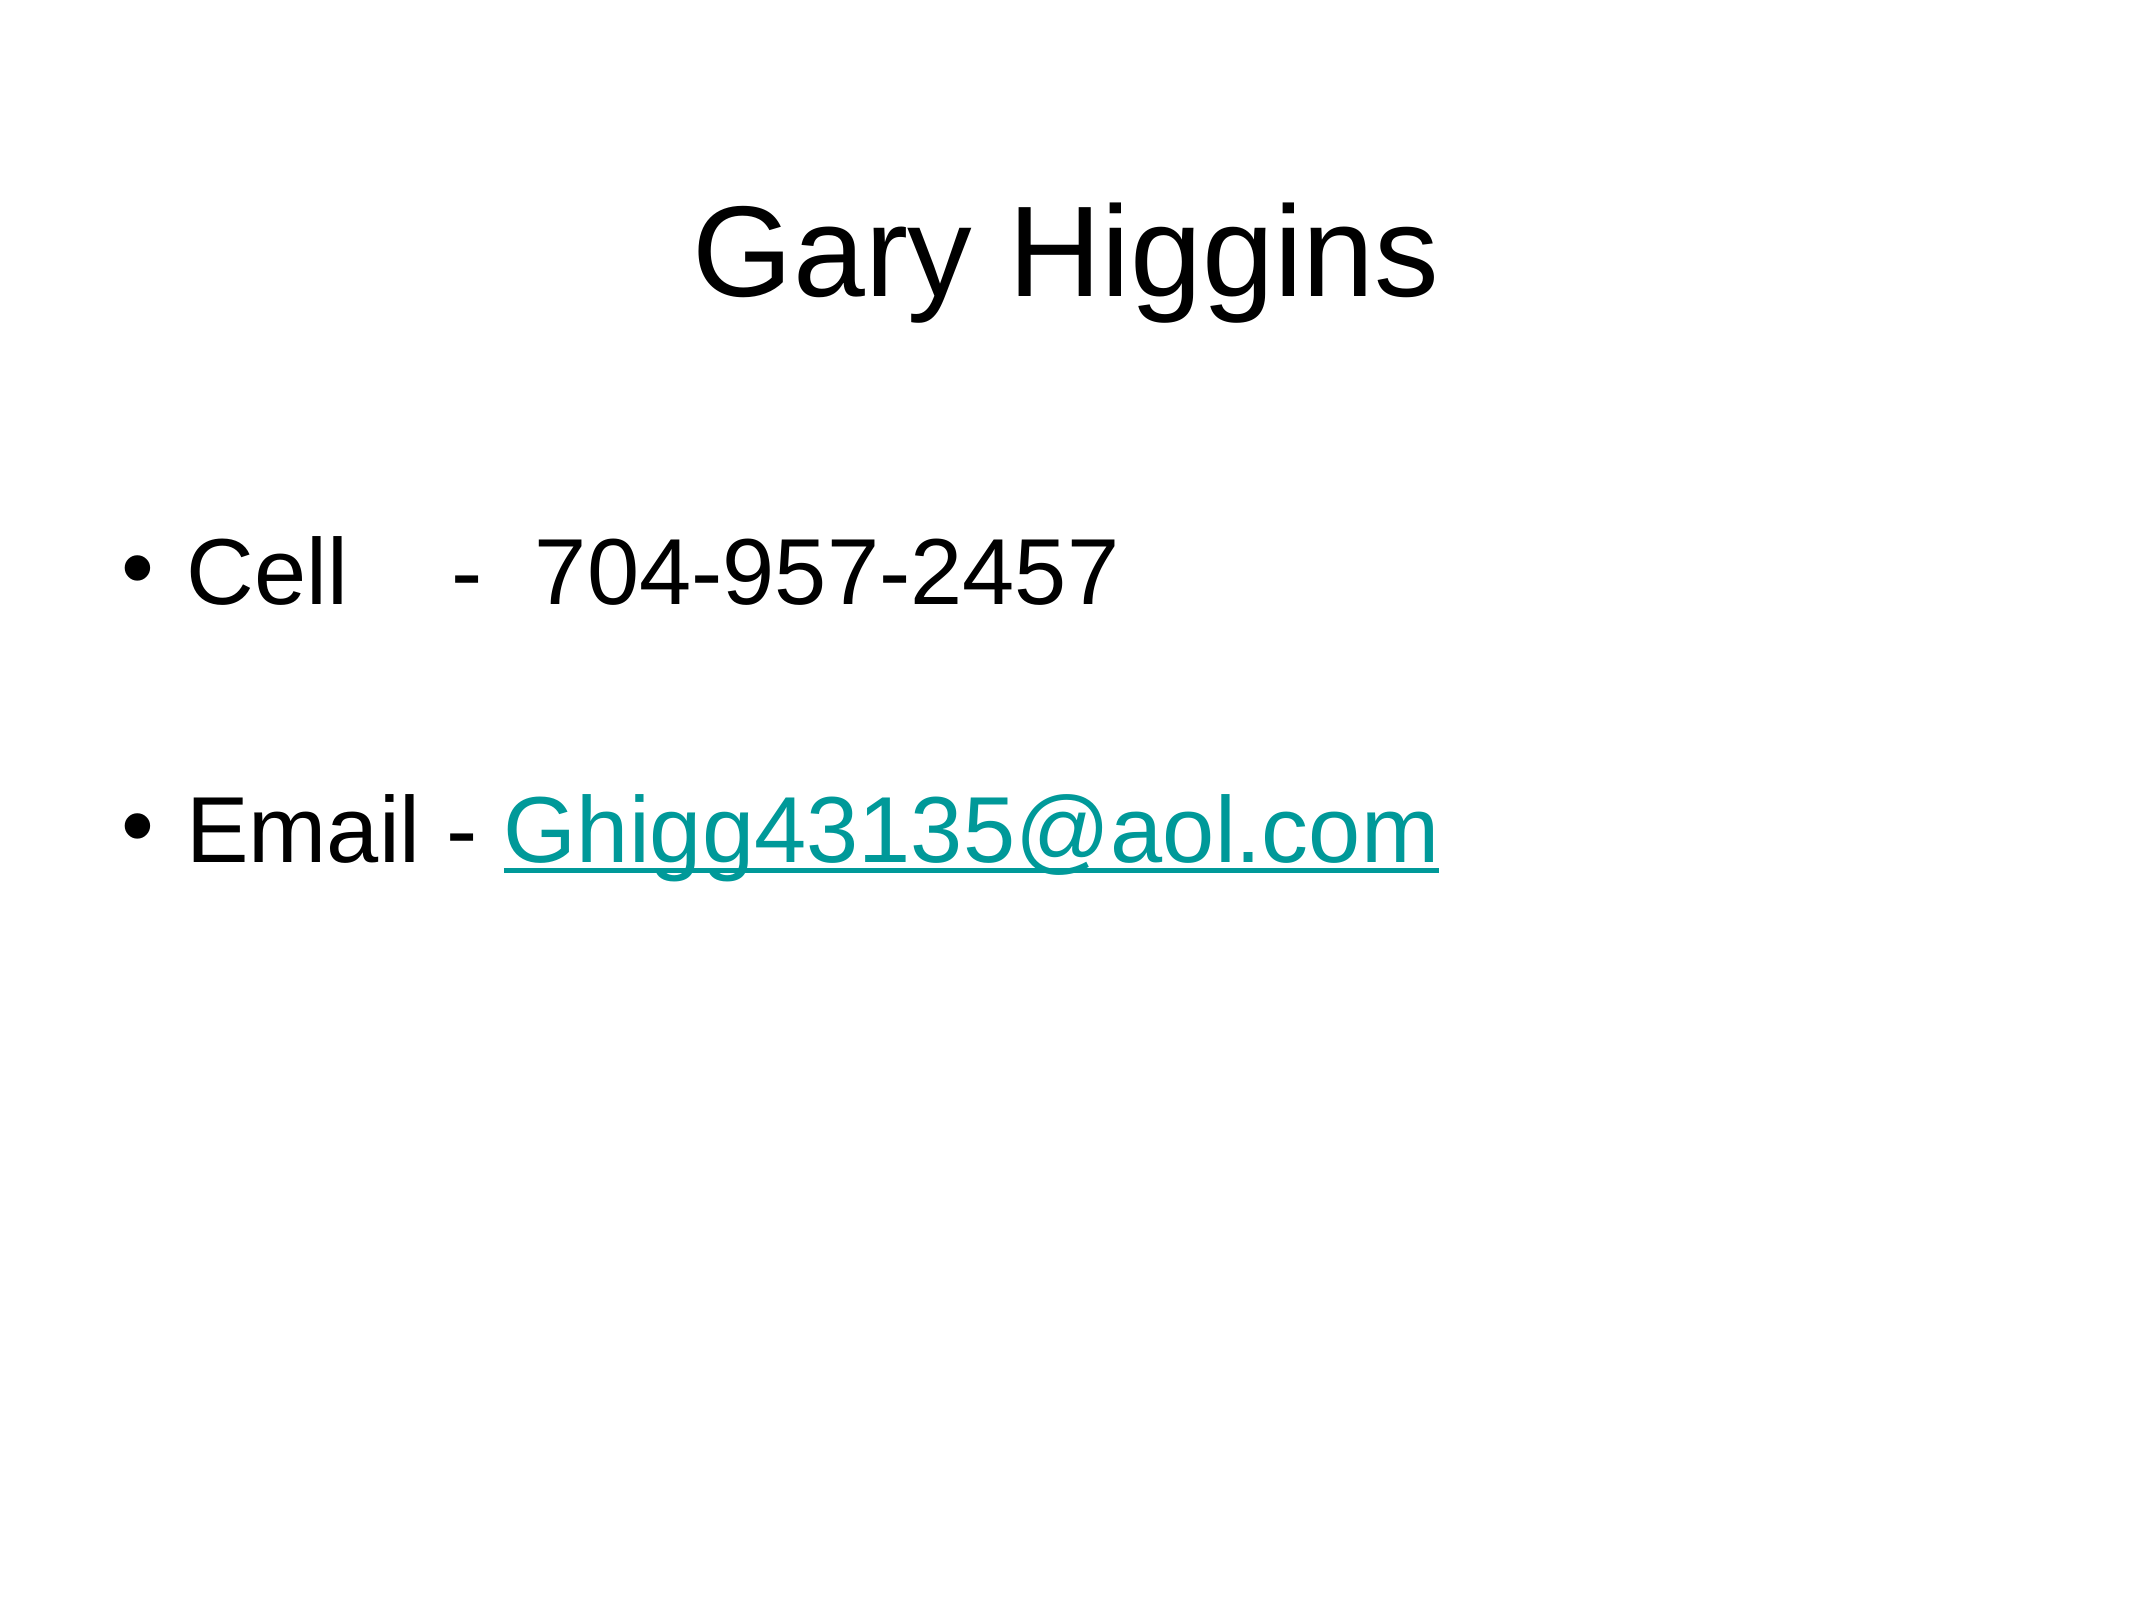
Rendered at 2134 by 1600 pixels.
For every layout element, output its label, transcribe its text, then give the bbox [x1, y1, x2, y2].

title Gary Higgins [106, 64, 2027, 331]
list Cell - 704-957-2457 Email - Ghigg43135@aol.com [106, 373, 2027, 1430]
